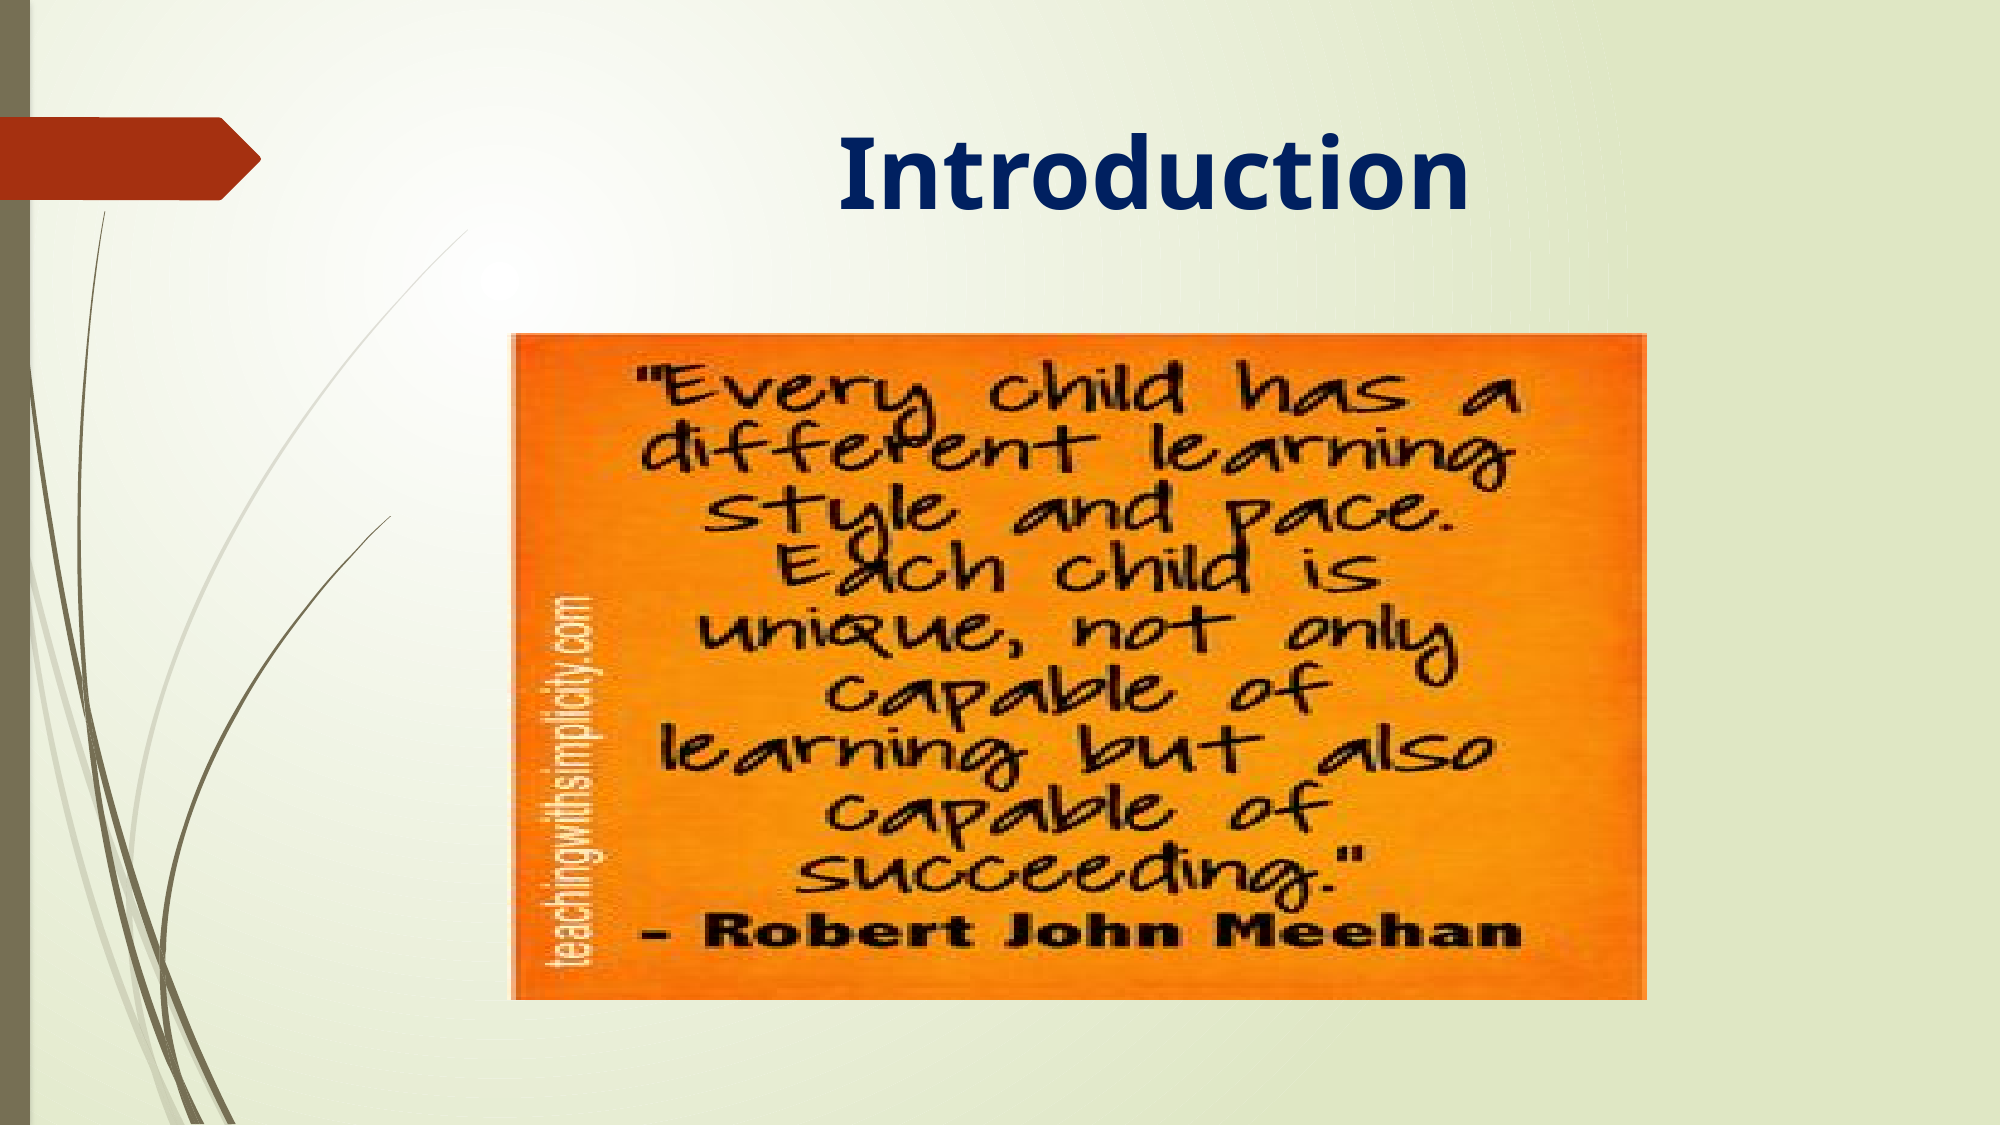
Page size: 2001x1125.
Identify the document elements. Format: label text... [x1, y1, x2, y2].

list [507, 333, 1647, 1001]
title Introduction [425, 102, 1888, 313]
